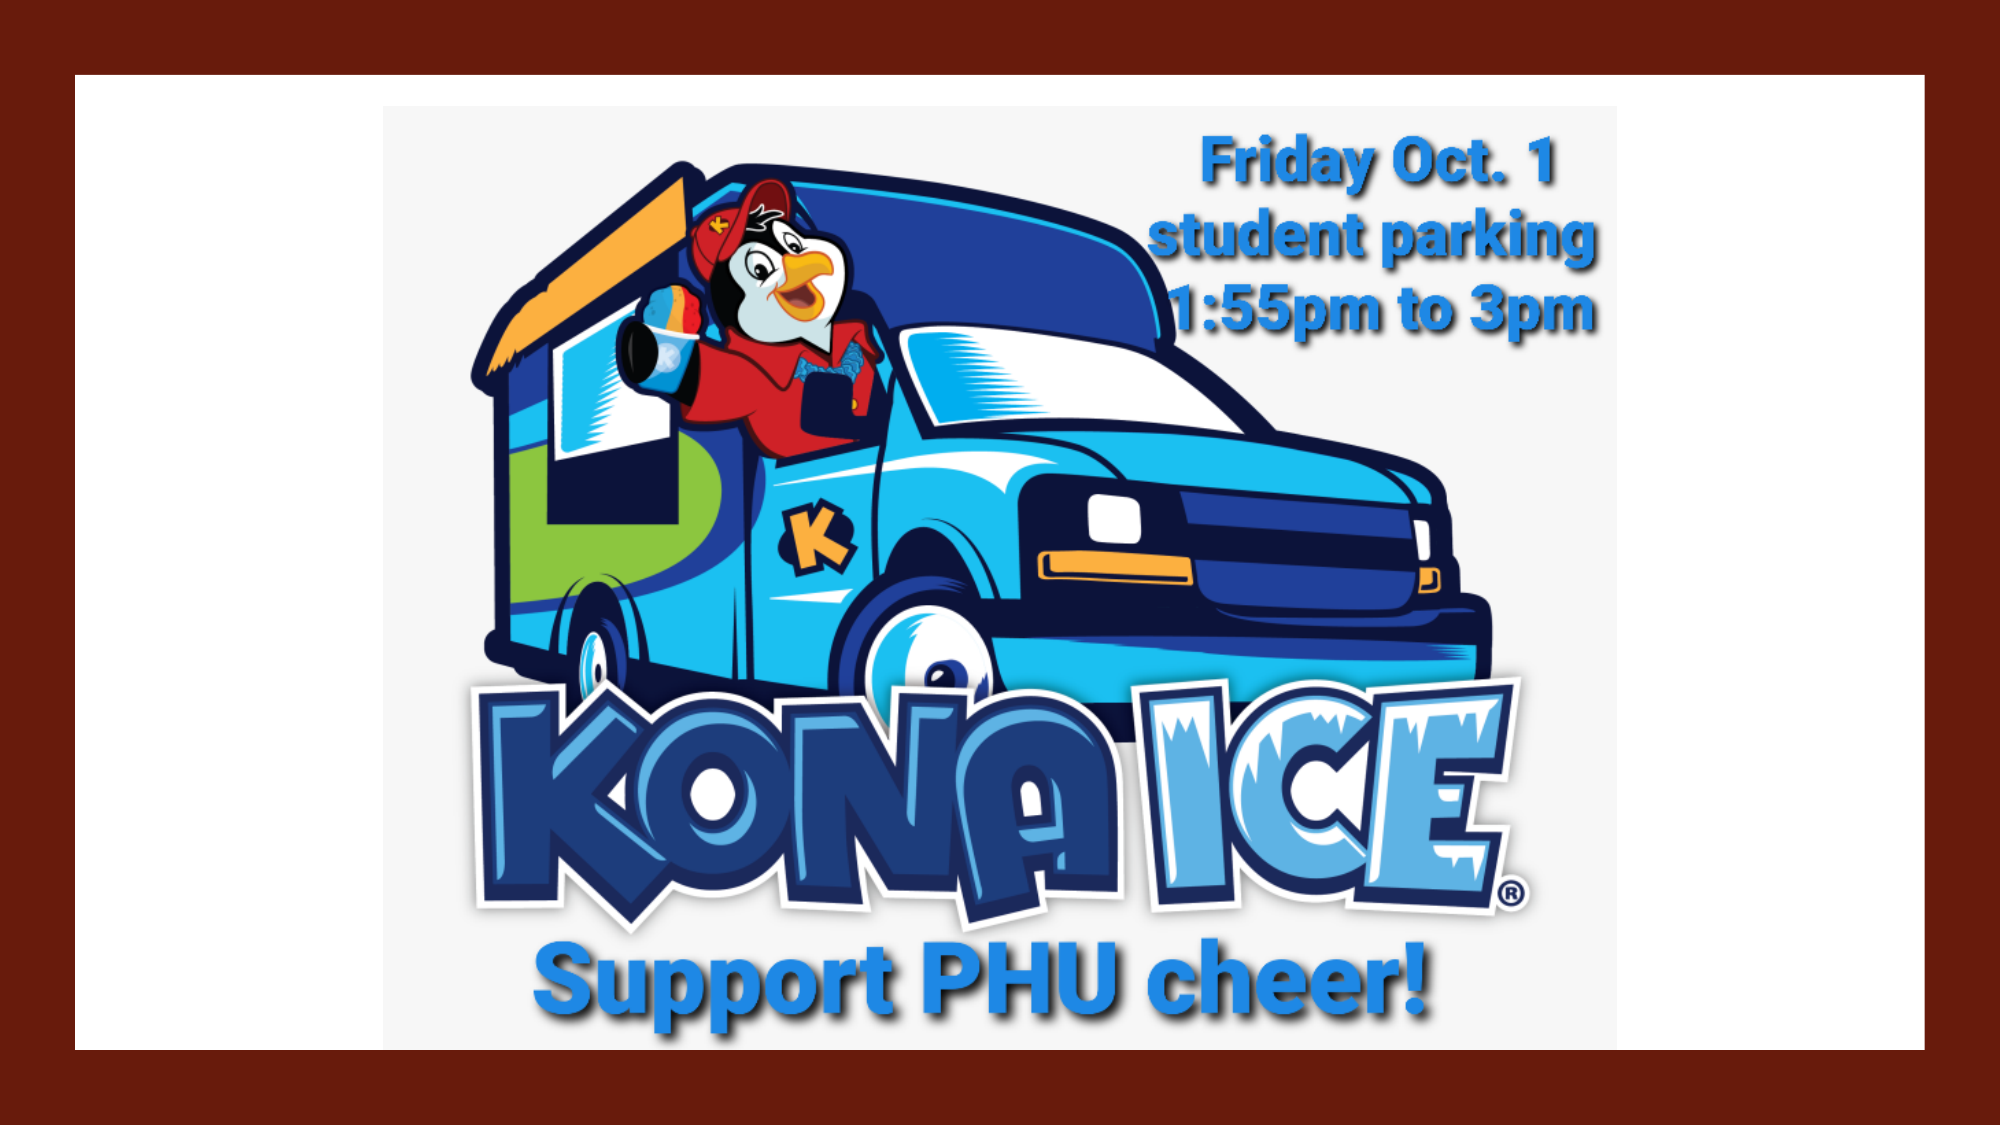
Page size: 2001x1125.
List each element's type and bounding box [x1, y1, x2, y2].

text_box [84, 84, 1916, 1041]
text_box [0, 0, 2000, 1125]
picture [382, 105, 1618, 1051]
text_box [74, 74, 1926, 1051]
